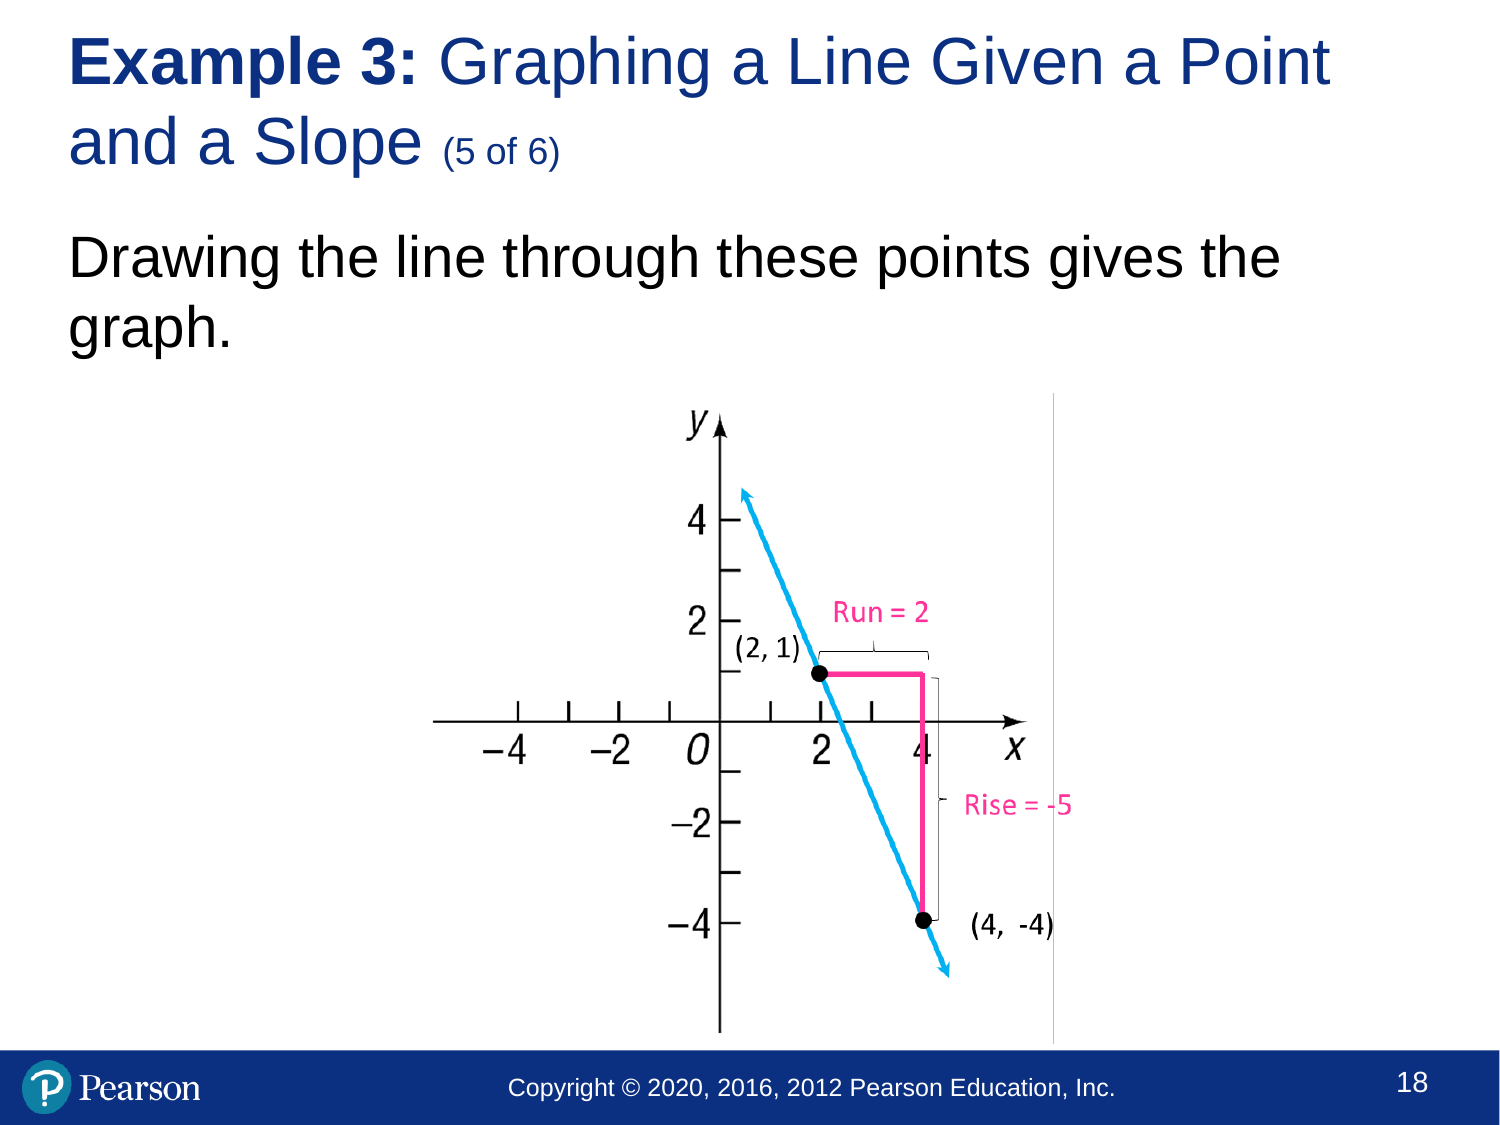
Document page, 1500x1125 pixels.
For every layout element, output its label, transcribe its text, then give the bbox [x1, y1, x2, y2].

list Drawing the line through these points gives the graph. [53, 211, 1459, 1041]
title Example 3: Graphing a Line Given a Point and a Slope (5 of 6) [53, 23, 1459, 173]
picture [22, 1060, 200, 1114]
picture [408, 393, 1092, 1045]
